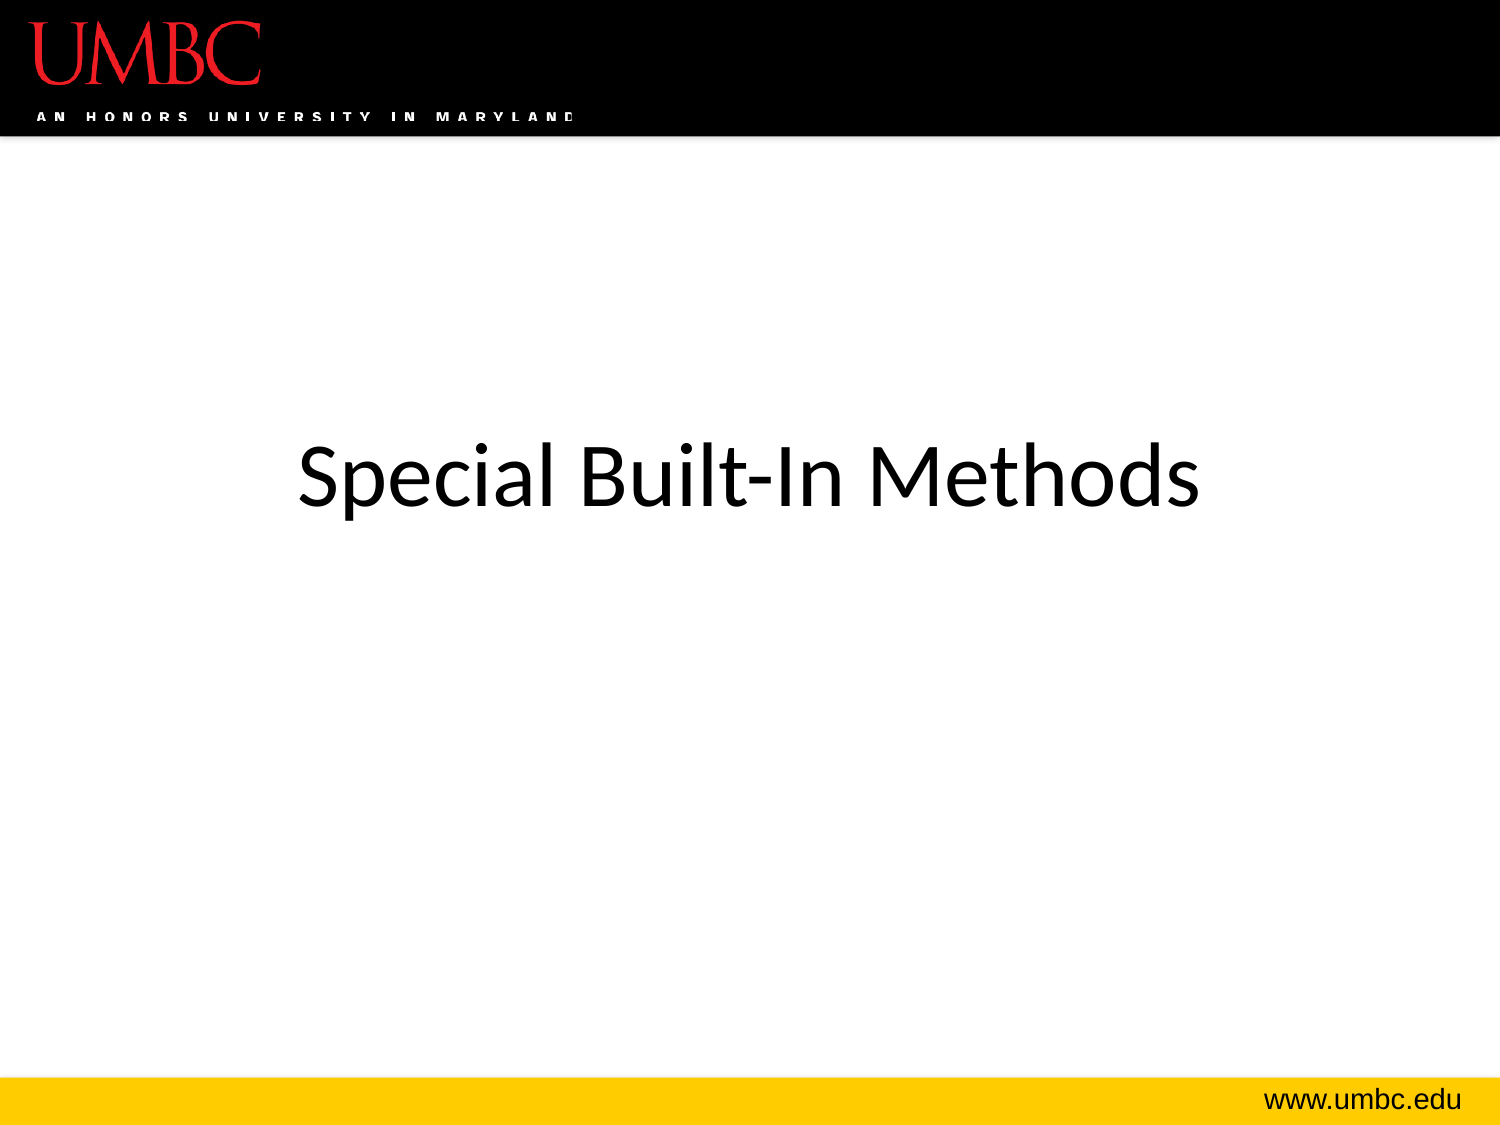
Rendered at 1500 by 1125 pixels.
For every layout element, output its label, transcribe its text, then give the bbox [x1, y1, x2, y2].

title Special Built-In Methods [112, 349, 1388, 591]
